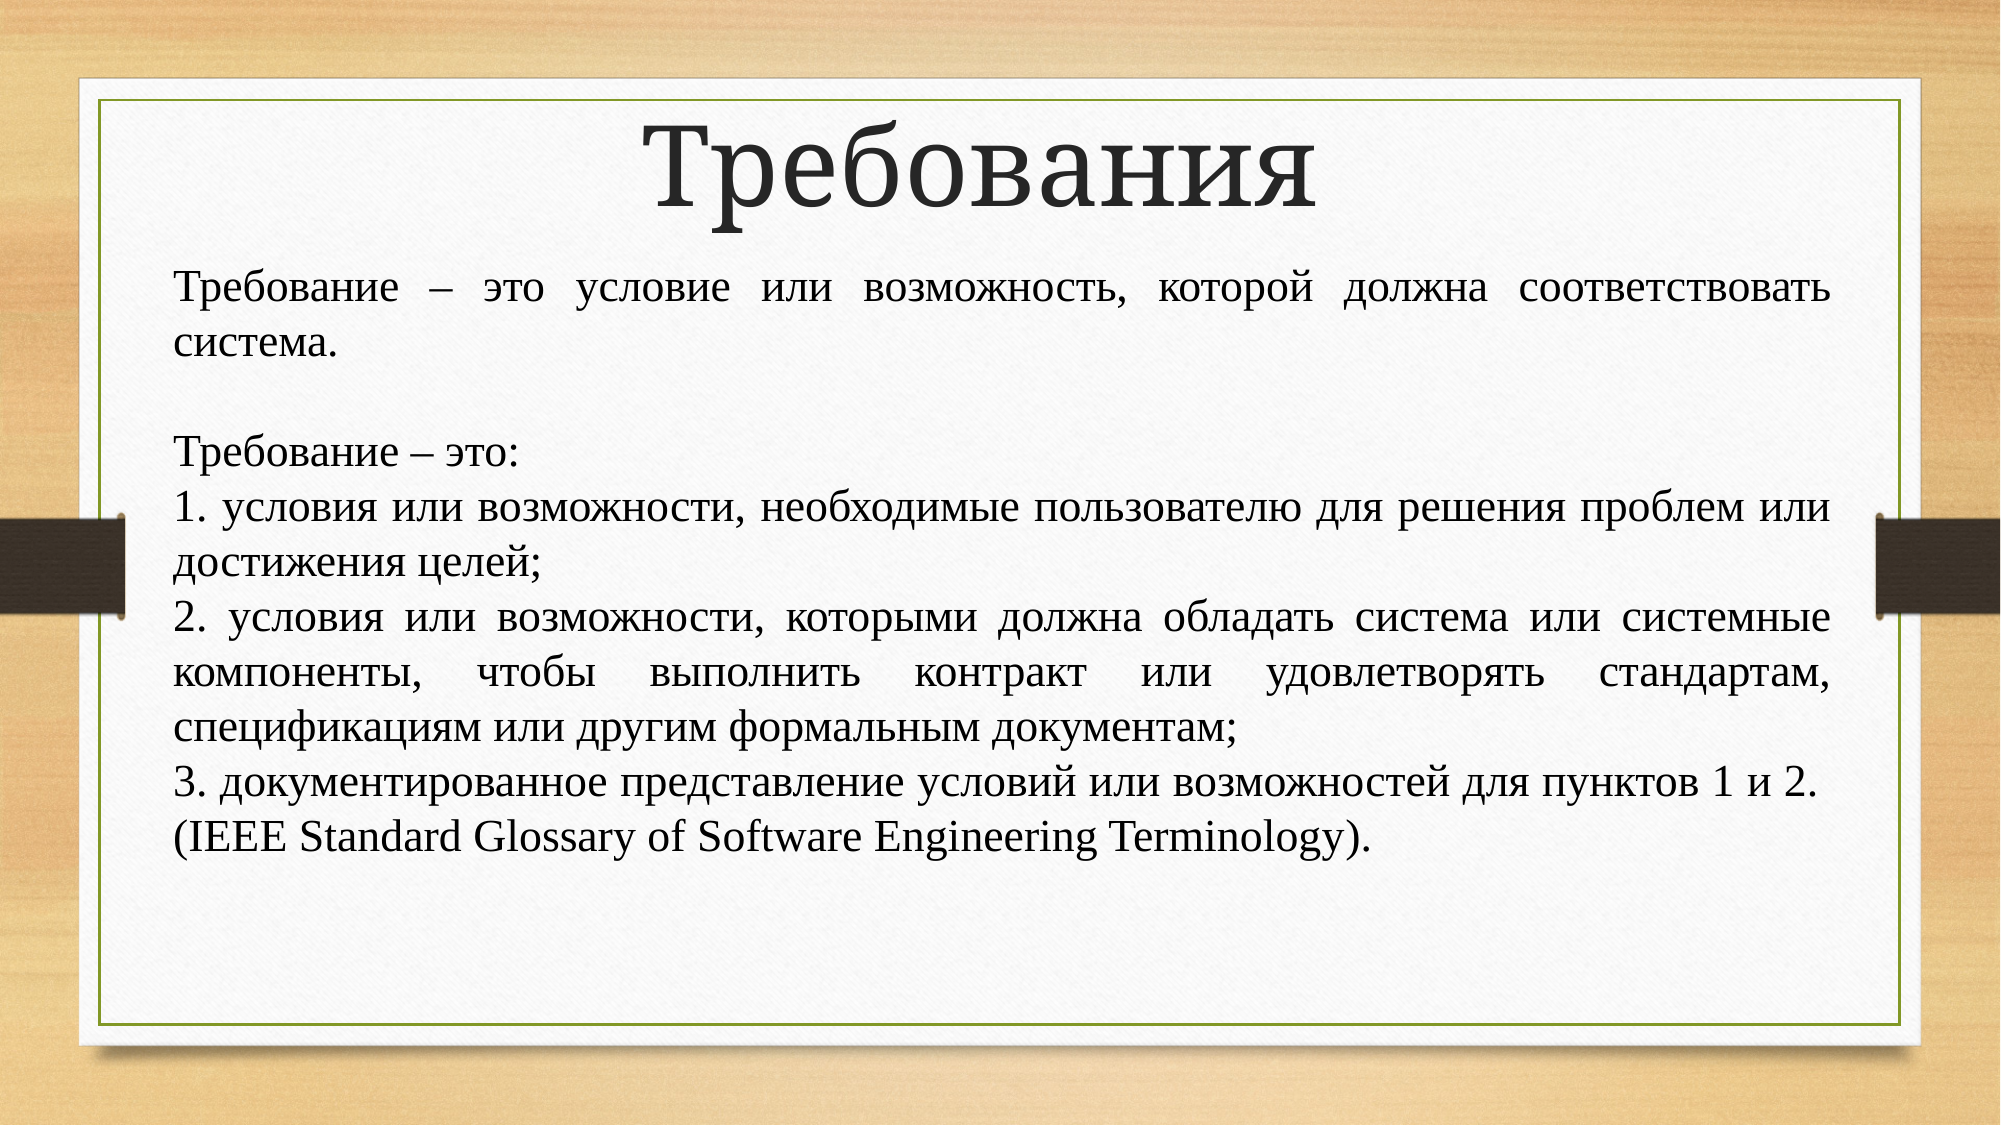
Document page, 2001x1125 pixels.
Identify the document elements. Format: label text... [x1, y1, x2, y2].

text_box Требования [111, 112, 1848, 372]
picture [0, 0, 2001, 1125]
text_box Требование – это условие или возможность, которой должна соответствовать система. Требование – это: 1. условия или возможности, необходимые пользователю для решения проблем или достижения целей; 2. условия или возможности, которыми должна обладать система или системные компоненты, чтобы выполнить контракт или удовлетворять стандартам, спецификациям или другим формальным документам; 3. документированное представление условий или возможностей для пунктов 1 и 2. (IEEE Standard Glossary of Software Engineering Terminology). [158, 248, 1848, 868]
